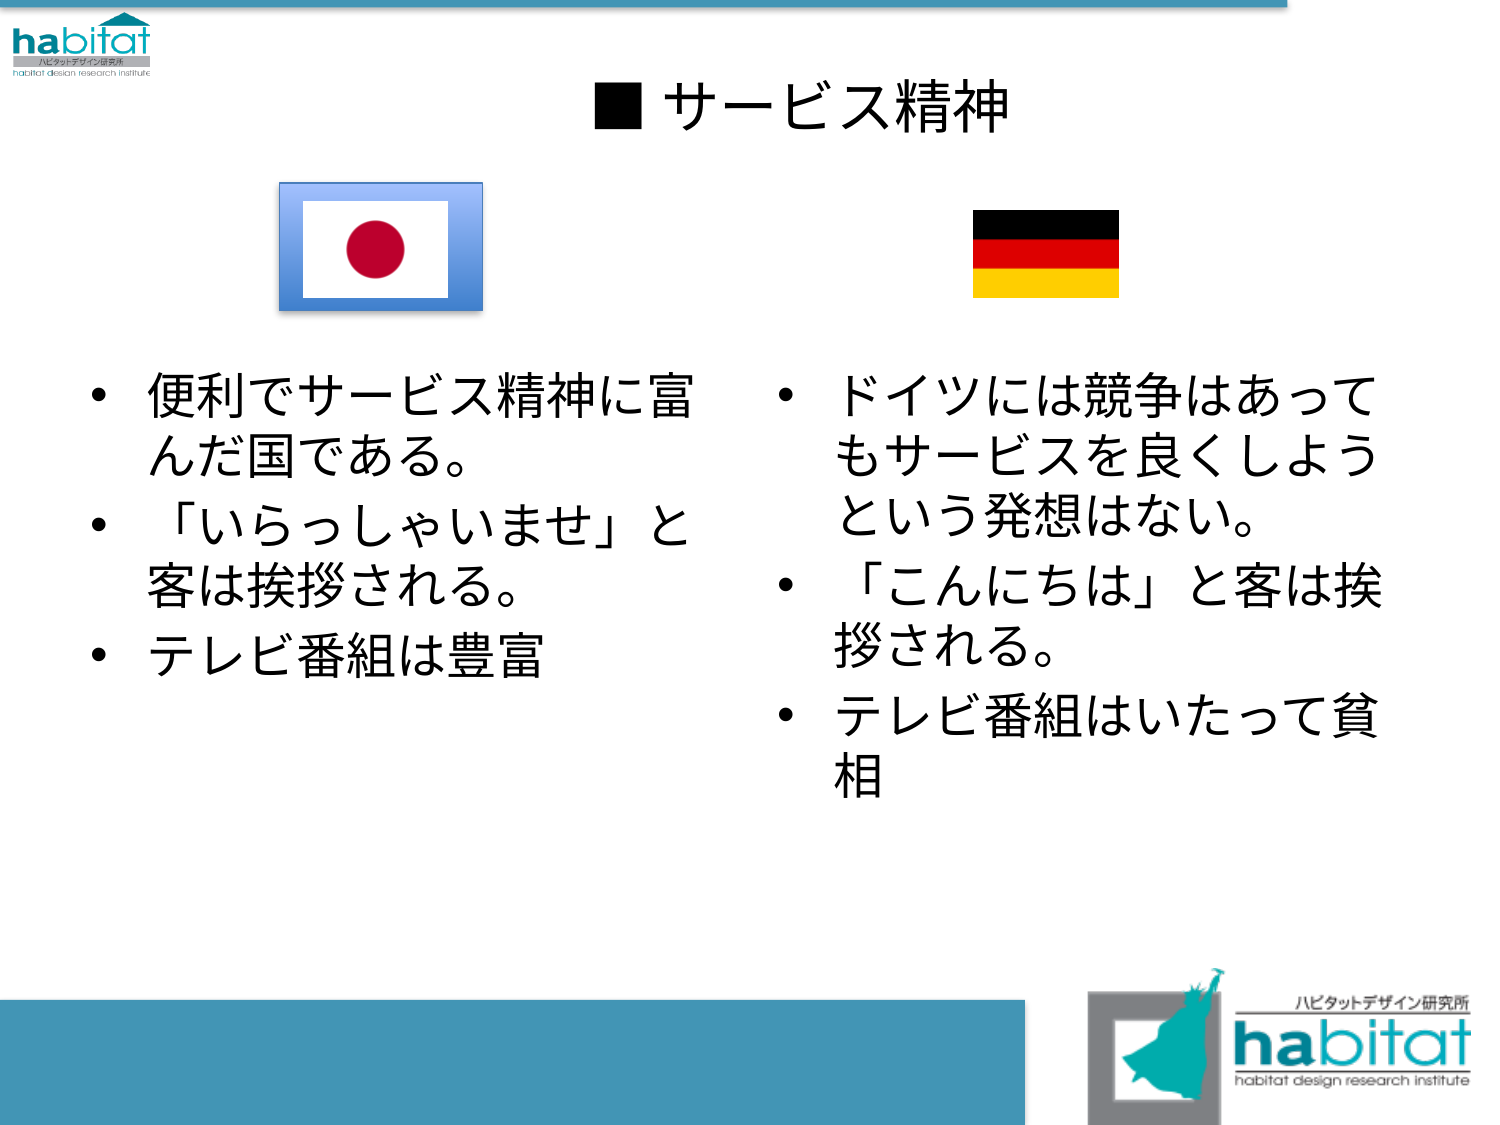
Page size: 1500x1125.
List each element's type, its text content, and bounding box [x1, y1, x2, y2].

title ■サービス精神 [174, 64, 1425, 145]
list 便利でサービス精神に富んだ国である。 「いらっしゃいませ」と客は挨拶される。 テレビ番組は豊富 [75, 356, 738, 1005]
picture [972, 209, 1120, 298]
picture [303, 201, 449, 298]
list ドイツには競争はあってもサービスを良くしようという発想はない。 「こんにちは」と客は挨拶される。 テレビ番組はいたって貧相 [761, 356, 1425, 1005]
text_box [279, 182, 483, 311]
